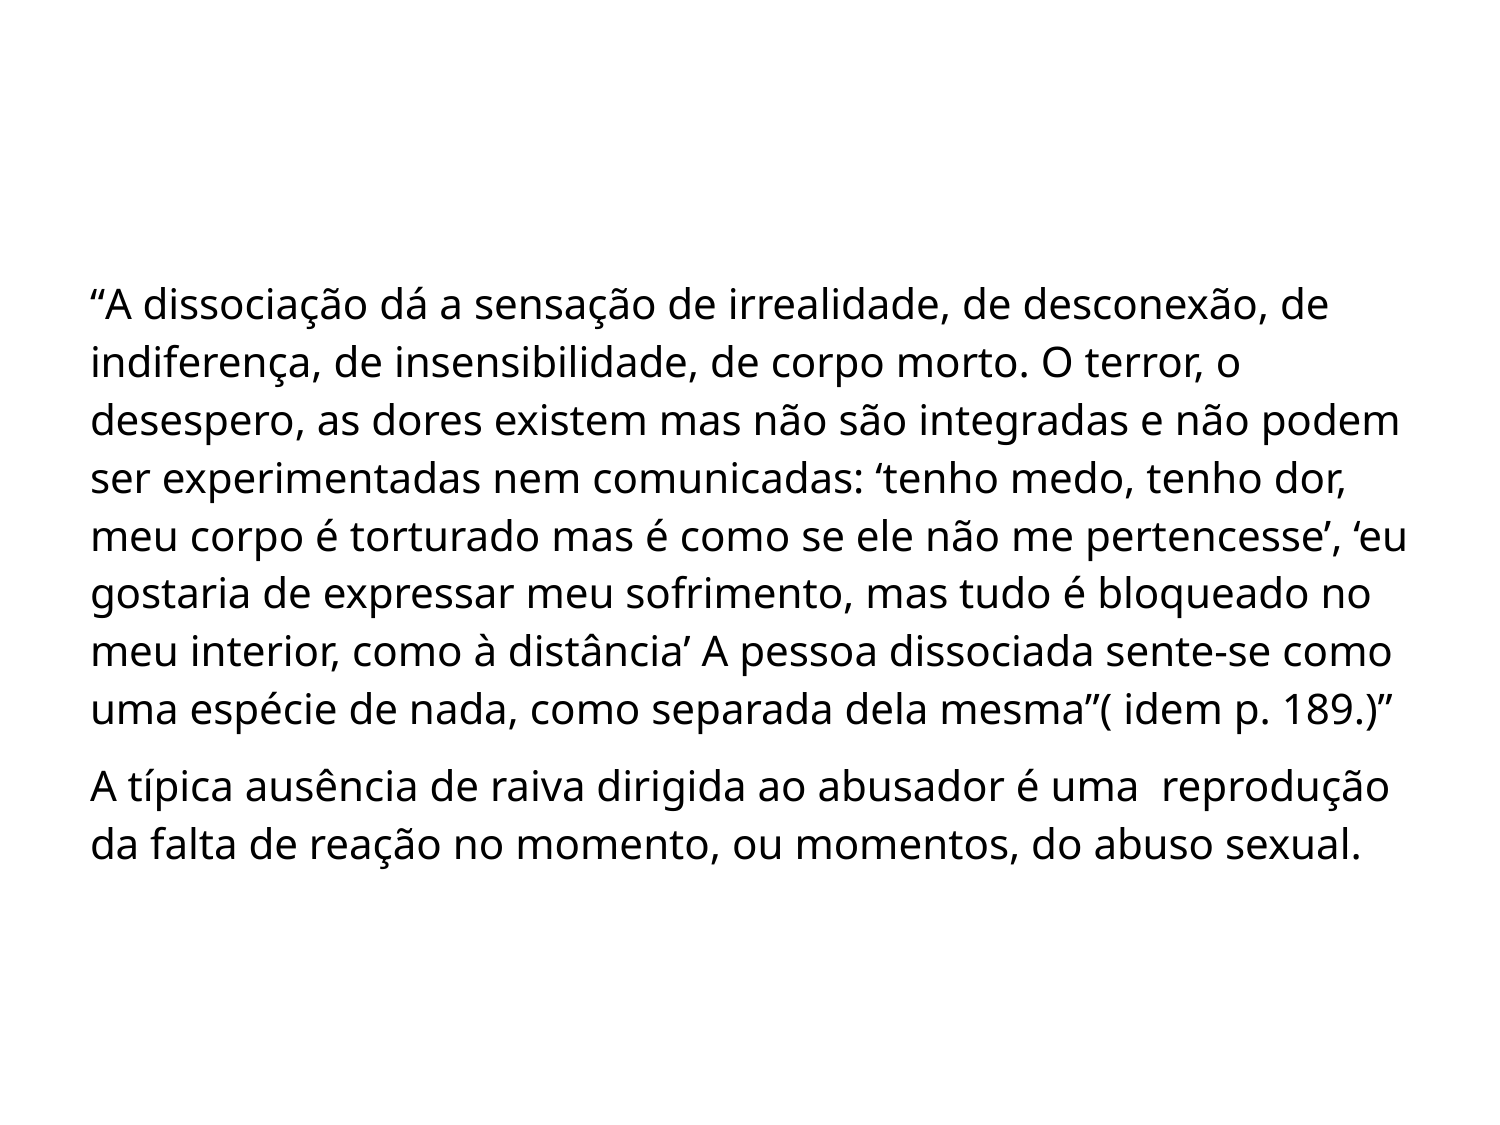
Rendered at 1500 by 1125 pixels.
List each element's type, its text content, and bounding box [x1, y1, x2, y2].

list “A dissociação dá a sensação de irrealidade, de desconexão, de indiferença, de insensibilidade, de corpo morto. O terror, o desespero, as dores existem mas não são integradas e não podem ser experimentadas nem comunicadas: ‘tenho medo, tenho dor, meu corpo é torturado mas é como se ele não me pertencesse’, ‘eu gostaria de expressar meu sofrimento, mas tudo é bloqueado no meu interior, como à distância’ A pessoa dissociada sente-se como uma espécie de nada, como separada dela mesma”( idem p. 189.)” A típica ausência de raiva dirigida ao abusador é uma reprodução da falta de reação no momento, ou momentos, do abuso sexual. [75, 262, 1425, 1005]
